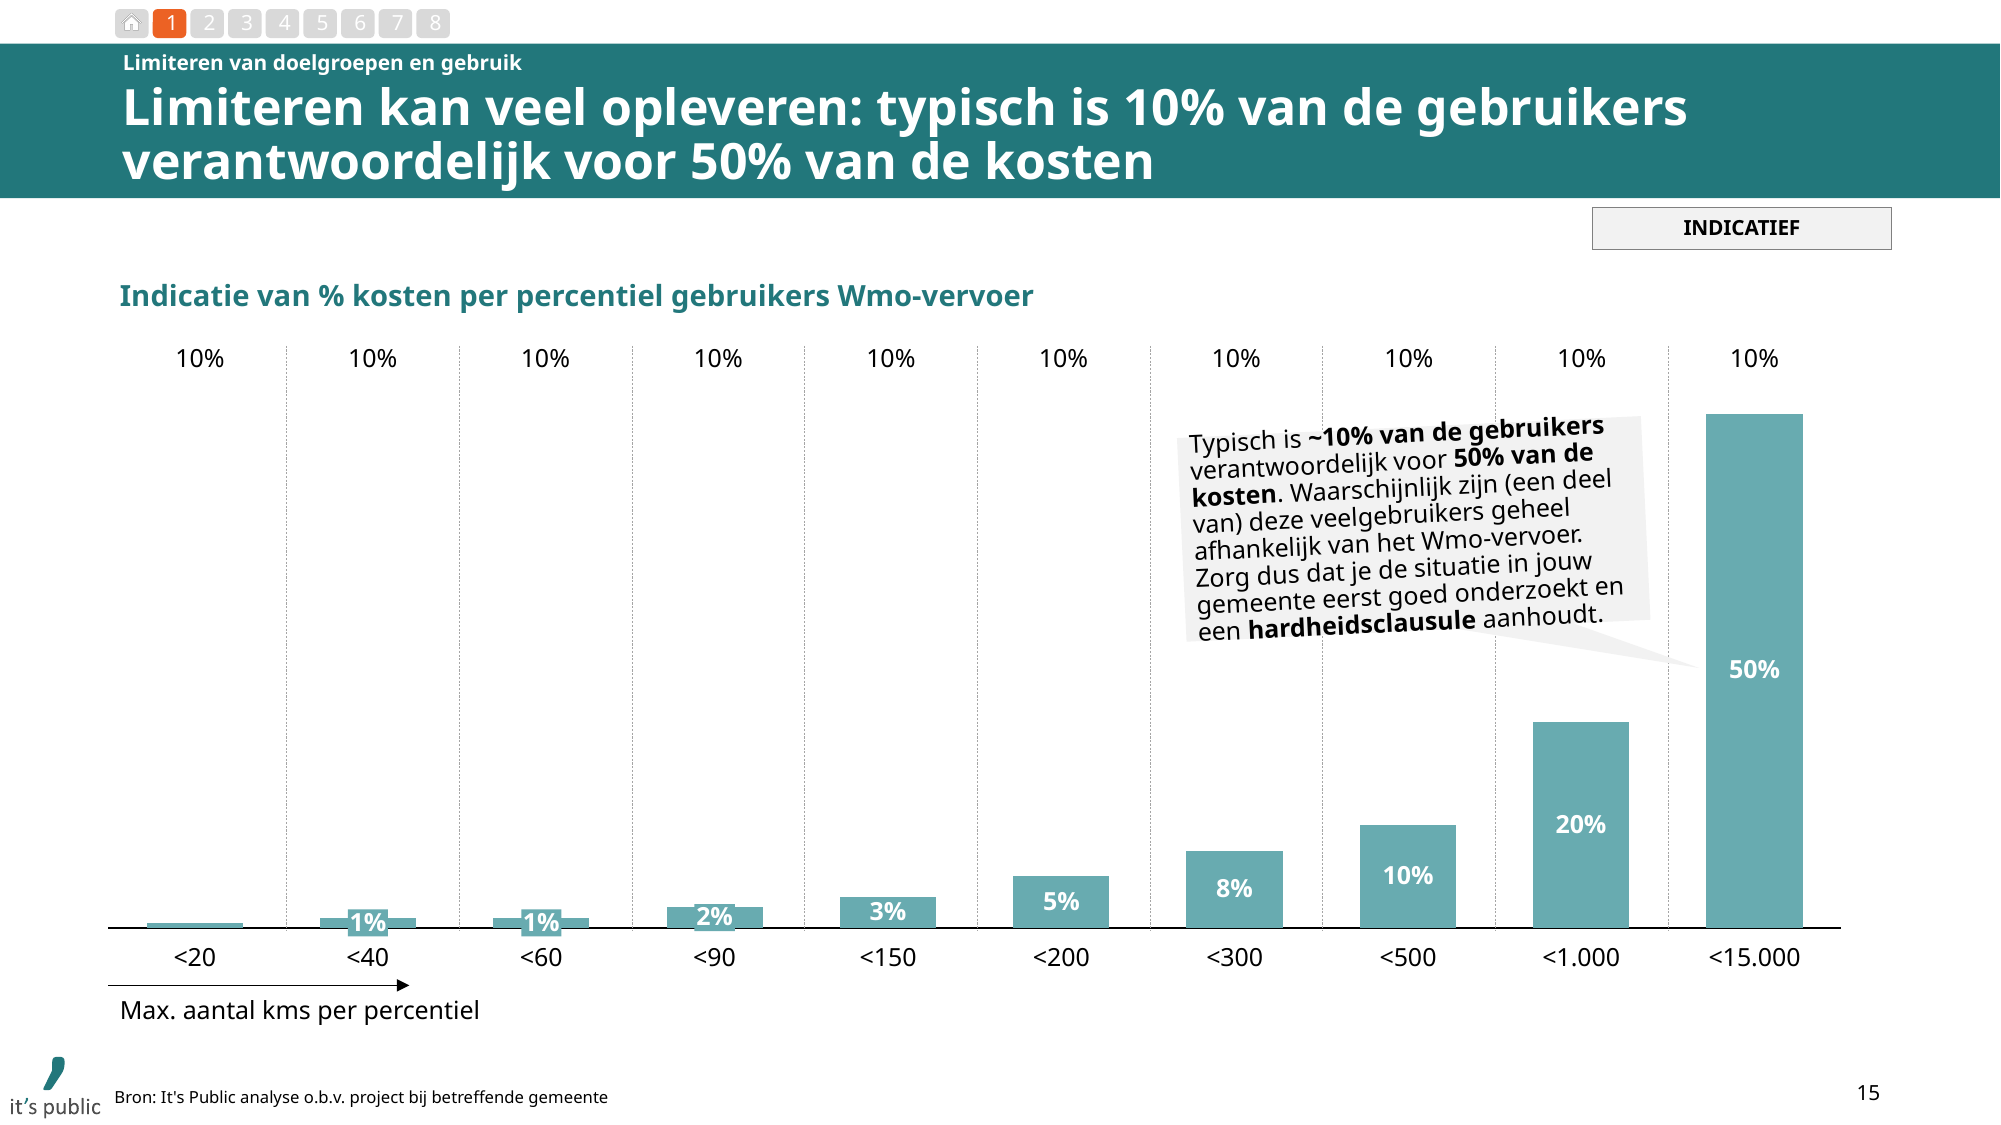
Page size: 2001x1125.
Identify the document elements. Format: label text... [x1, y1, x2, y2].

text_box 10% [498, 345, 593, 373]
text_box Bron: It's Public analyse o.b.v. project bij betreffende gemeente [108, 1086, 1892, 1107]
text_box Limiteren kan veel opleveren: typisch is 10% van de gebruikers verantwoordelijk voor 50% van de kosten [108, 74, 1900, 198]
chart [94, 400, 1856, 942]
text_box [115, 9, 451, 39]
text_box [0, 43, 2000, 199]
text_box Limiteren van doelgroepen en gebruik [108, 44, 1212, 74]
text_box <150 [863, 944, 914, 972]
text_box 10% [670, 345, 766, 373]
text_box <500 [1382, 944, 1435, 972]
text_box 10% [843, 345, 939, 373]
text_box <1.000 [1545, 944, 1617, 972]
text_box 10% [1534, 345, 1629, 373]
text_box <300 [1208, 944, 1261, 972]
text_box <60 [521, 944, 562, 972]
text_box 10% [325, 345, 420, 373]
text_box 10% [1361, 345, 1457, 373]
text_box <15.000 [1713, 944, 1796, 972]
text_box 10% [1707, 345, 1802, 373]
text_box 10% [1189, 345, 1284, 373]
slide_number 15 [1724, 1080, 1892, 1086]
text_box <20 [174, 944, 215, 972]
text_box <90 [694, 944, 735, 972]
text_box <40 [347, 944, 389, 972]
text_box Indicatie van % kosten per percentiel gebruikers Wmo-vervoer [108, 269, 1274, 338]
text_box <200 [1035, 944, 1088, 972]
text_box 10% [1016, 345, 1111, 373]
text_box INDICATIEF [1592, 207, 1892, 250]
text_box Max. aantal kms per percentiel [108, 993, 896, 1030]
text_box 10% [152, 345, 248, 373]
